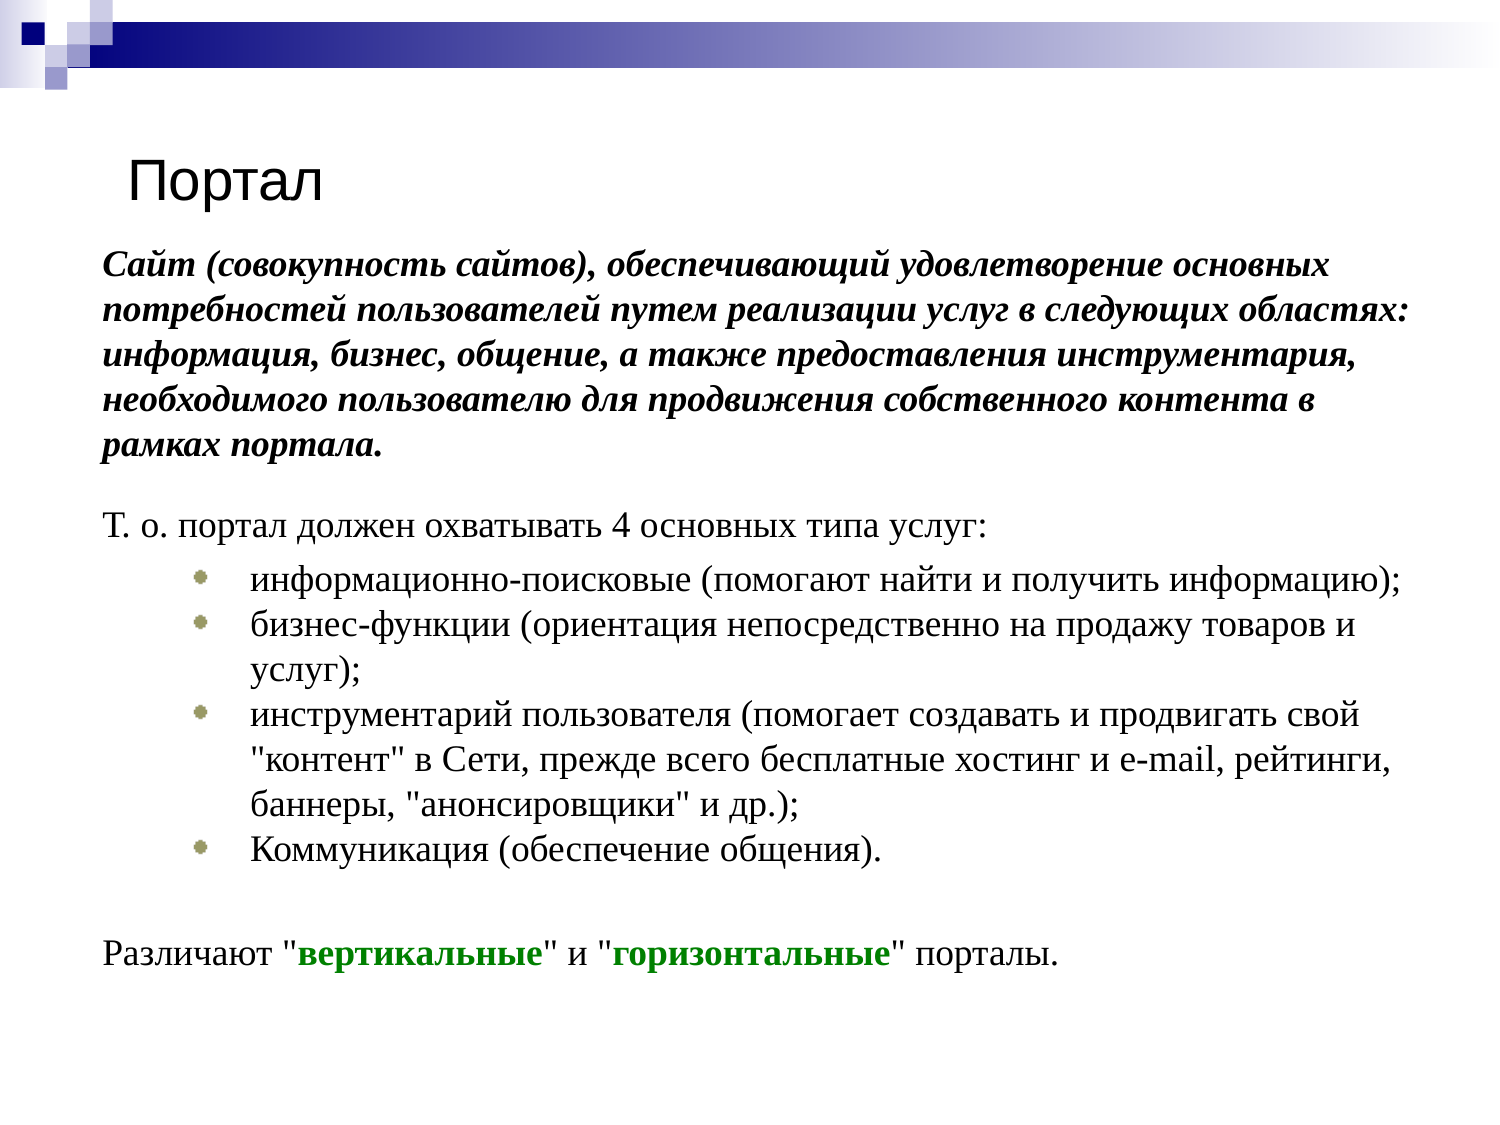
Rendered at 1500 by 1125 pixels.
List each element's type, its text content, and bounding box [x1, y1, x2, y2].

title Портал [112, 101, 1438, 252]
text_box Сайт (совокупность сайтов), обеспечивающий удовлетворение основных потребностей пользователей путем реализации услуг в следующих областях: информация, бизнес, общение, а также предоставления инструментария, необходимого пользователю для продвижения собственного контента в рамках портала. Т. о. портал должен охватывать 4 основных типа услуг: информационно-поисковые (помогают найти и получить информацию); бизнес-функции (ориентация непосредственно на продажу товаров и услуг); инструментарий пользователя (помогает создавать и продвигать свой "контент" в Сети, прежде всего бесплатные хостинг и e-mail, рейтинги, баннеры, "анонсировщики" и др.); Коммуникация (обеспечение общения). Различают "вертикальные" и "горизонтальные" порталы. [87, 231, 1436, 980]
picture [191, 702, 209, 721]
picture [191, 567, 209, 586]
picture [191, 612, 209, 631]
picture [191, 837, 209, 856]
